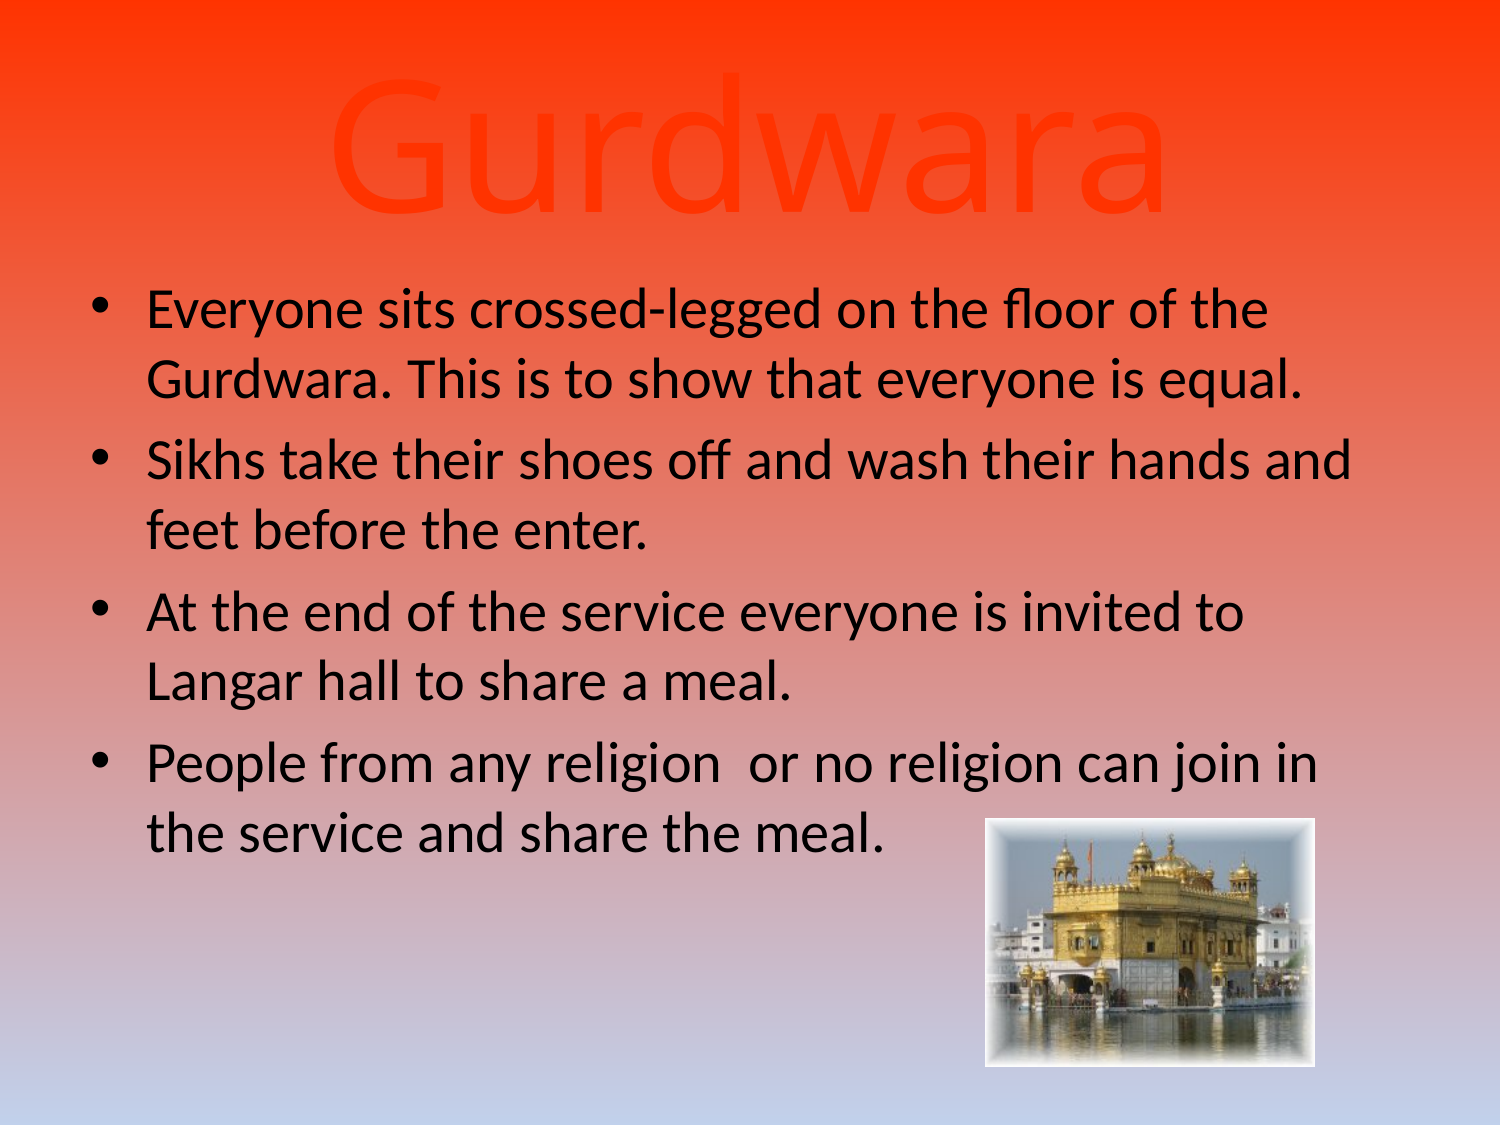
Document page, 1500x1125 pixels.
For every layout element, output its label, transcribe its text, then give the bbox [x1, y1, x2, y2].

title Gurdwara [75, 45, 1425, 233]
picture [984, 818, 1315, 1067]
list Everyone sits crossed-legged on the floor of the Gurdwara. This is to show that everyone is equal. Sikhs take their shoes off and wash their hands and feet before the enter. At the end of the service everyone is invited to Langar hall to share a meal. People from any religion or no religion can join in the service and share the meal. [75, 262, 1425, 1005]
